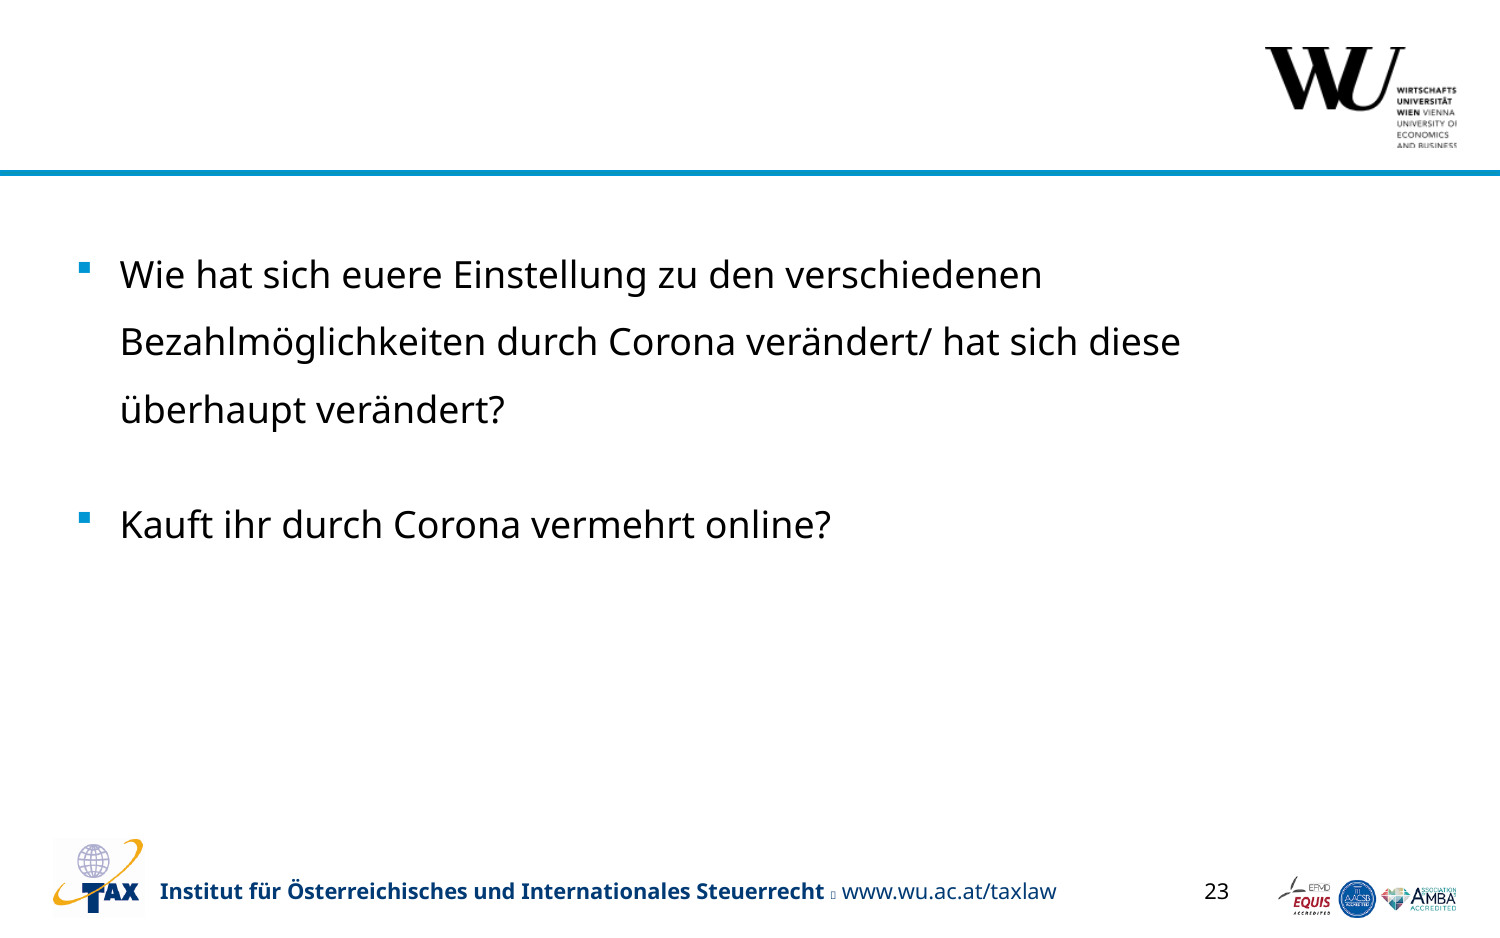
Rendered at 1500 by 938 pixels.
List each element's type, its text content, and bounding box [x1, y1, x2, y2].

list Wie hat sich euere Einstellung zu den verschiedenen Bezahlmöglichkeiten durch Corona verändert/ hat sich diese überhaupt verändert? Kauft ihr durch Corona vermehrt online? [75, 220, 1349, 853]
picture [1278, 876, 1456, 918]
picture [53, 838, 145, 918]
slide_number 23 [1189, 870, 1299, 913]
